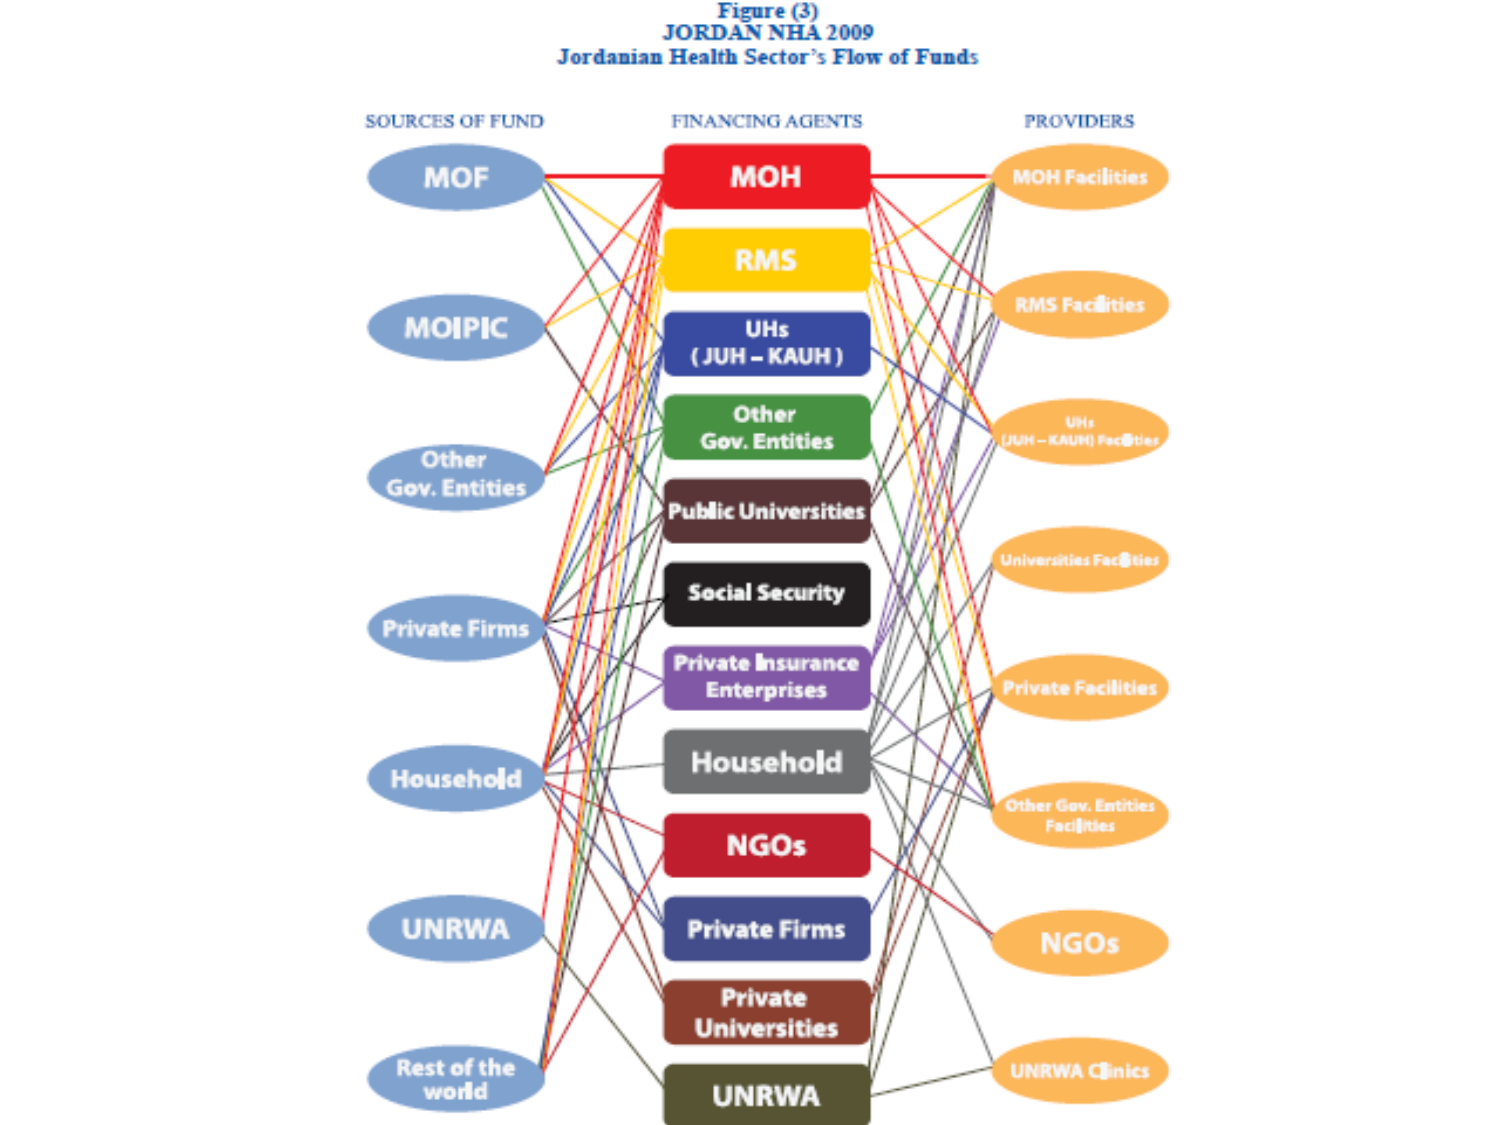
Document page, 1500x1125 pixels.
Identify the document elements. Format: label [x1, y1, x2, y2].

picture [337, 0, 1181, 1125]
